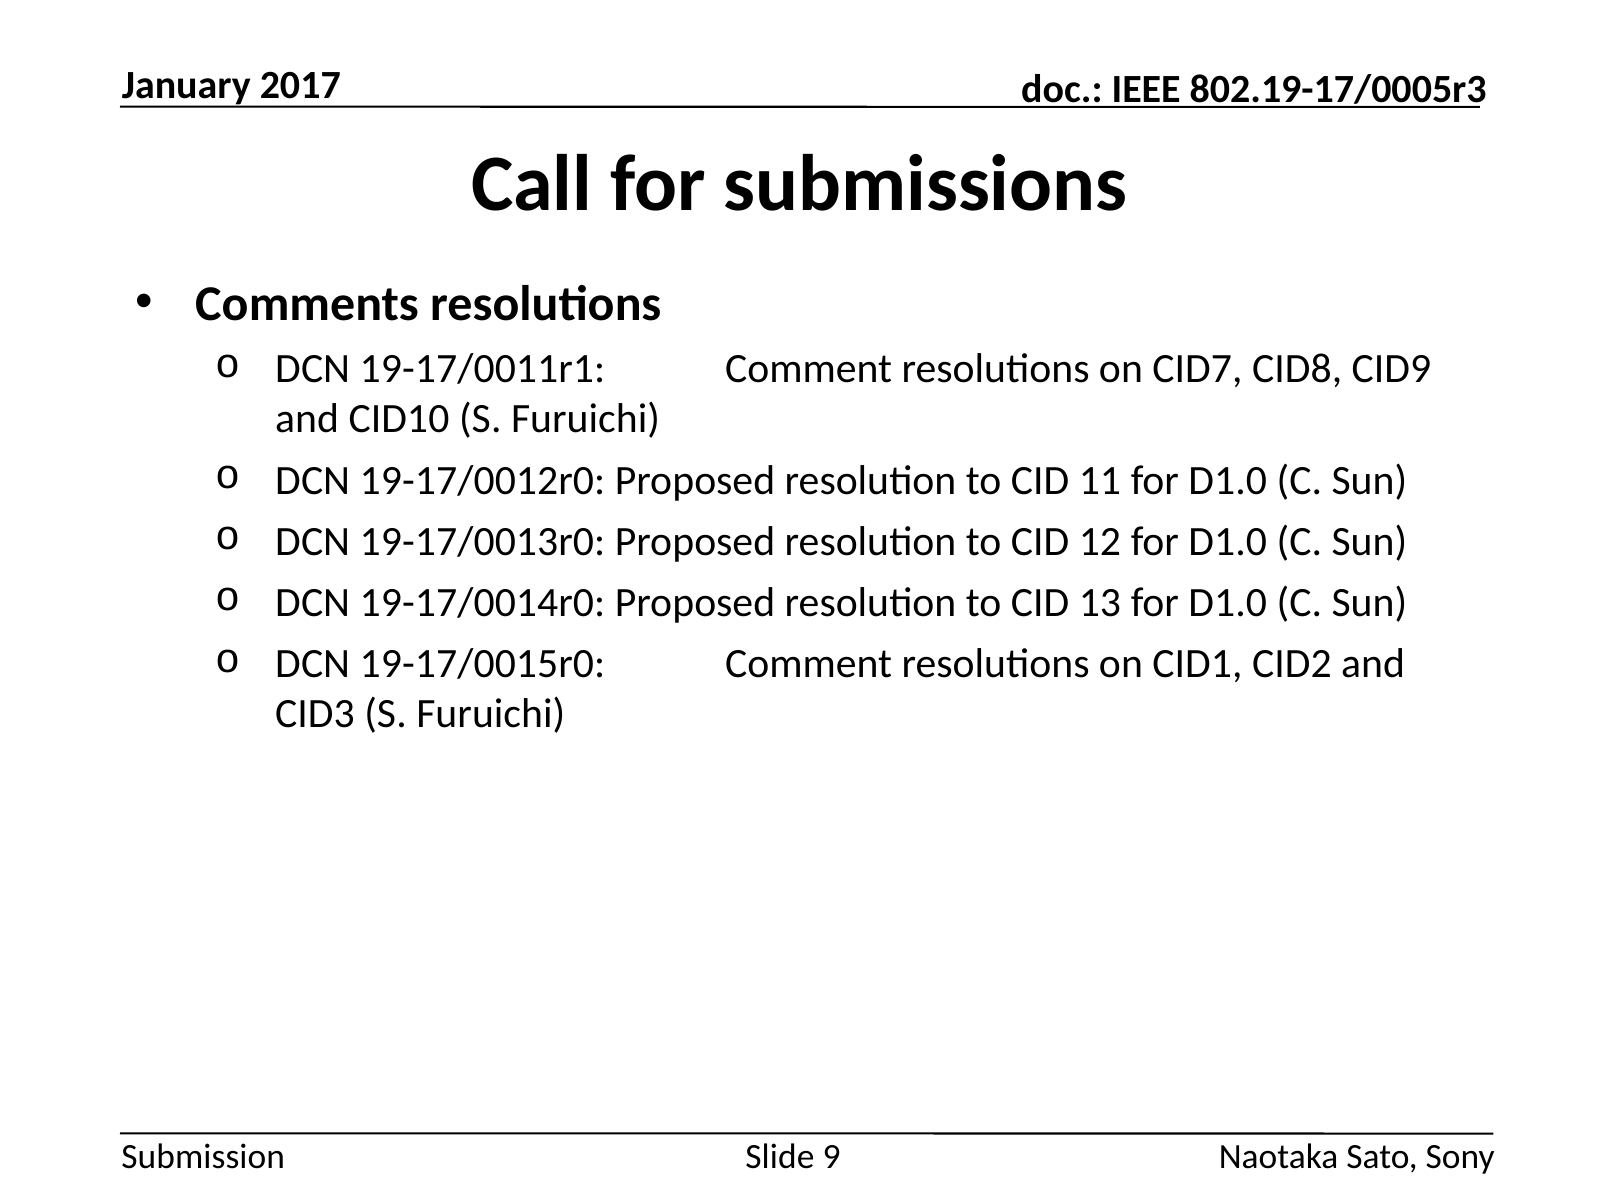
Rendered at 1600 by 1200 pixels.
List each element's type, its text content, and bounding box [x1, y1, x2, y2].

title Call for submissions [119, 119, 1480, 238]
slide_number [121, 58, 451, 107]
footer Naotaka Sato, Sony [937, 1132, 1495, 1174]
slide_number Slide 9 [733, 1132, 854, 1197]
list Comments resolutions DCN 19-17/0011r1: Comment resolutions on CID7, CID8, CID9 and CID10 (S. Furuichi) DCN 19-17/0012r0: Proposed resolution to CID 11 for D1.0 (C. Sun) DCN 19-17/0013r0: Proposed resolution to CID 12 for D1.0 (C. Sun) DCN 19-17/0014r0: Proposed resolution to CID 13 for D1.0 (C. Sun) DCN 19-17/0015r0: Comment resolutions on CID1, CID2 and CID3 (S. Furuichi) [119, 262, 1480, 1126]
